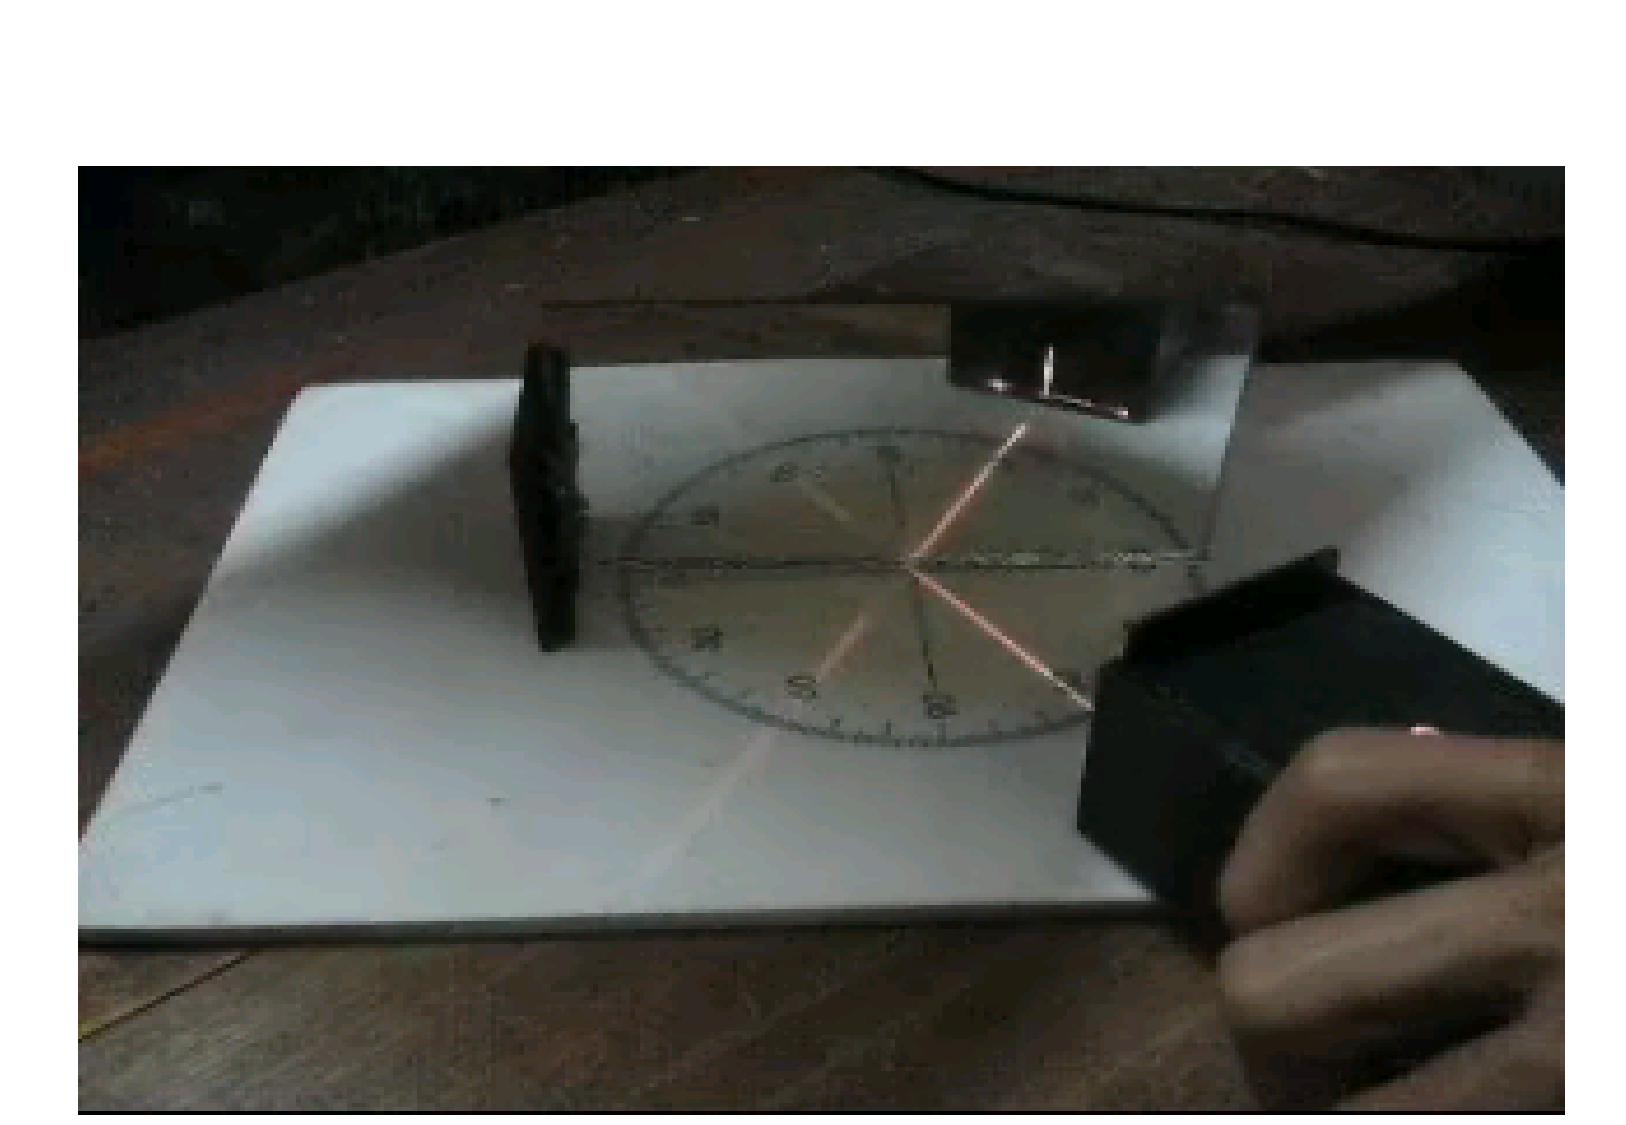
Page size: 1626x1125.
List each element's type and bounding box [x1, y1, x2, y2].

list [77, 165, 1566, 1116]
